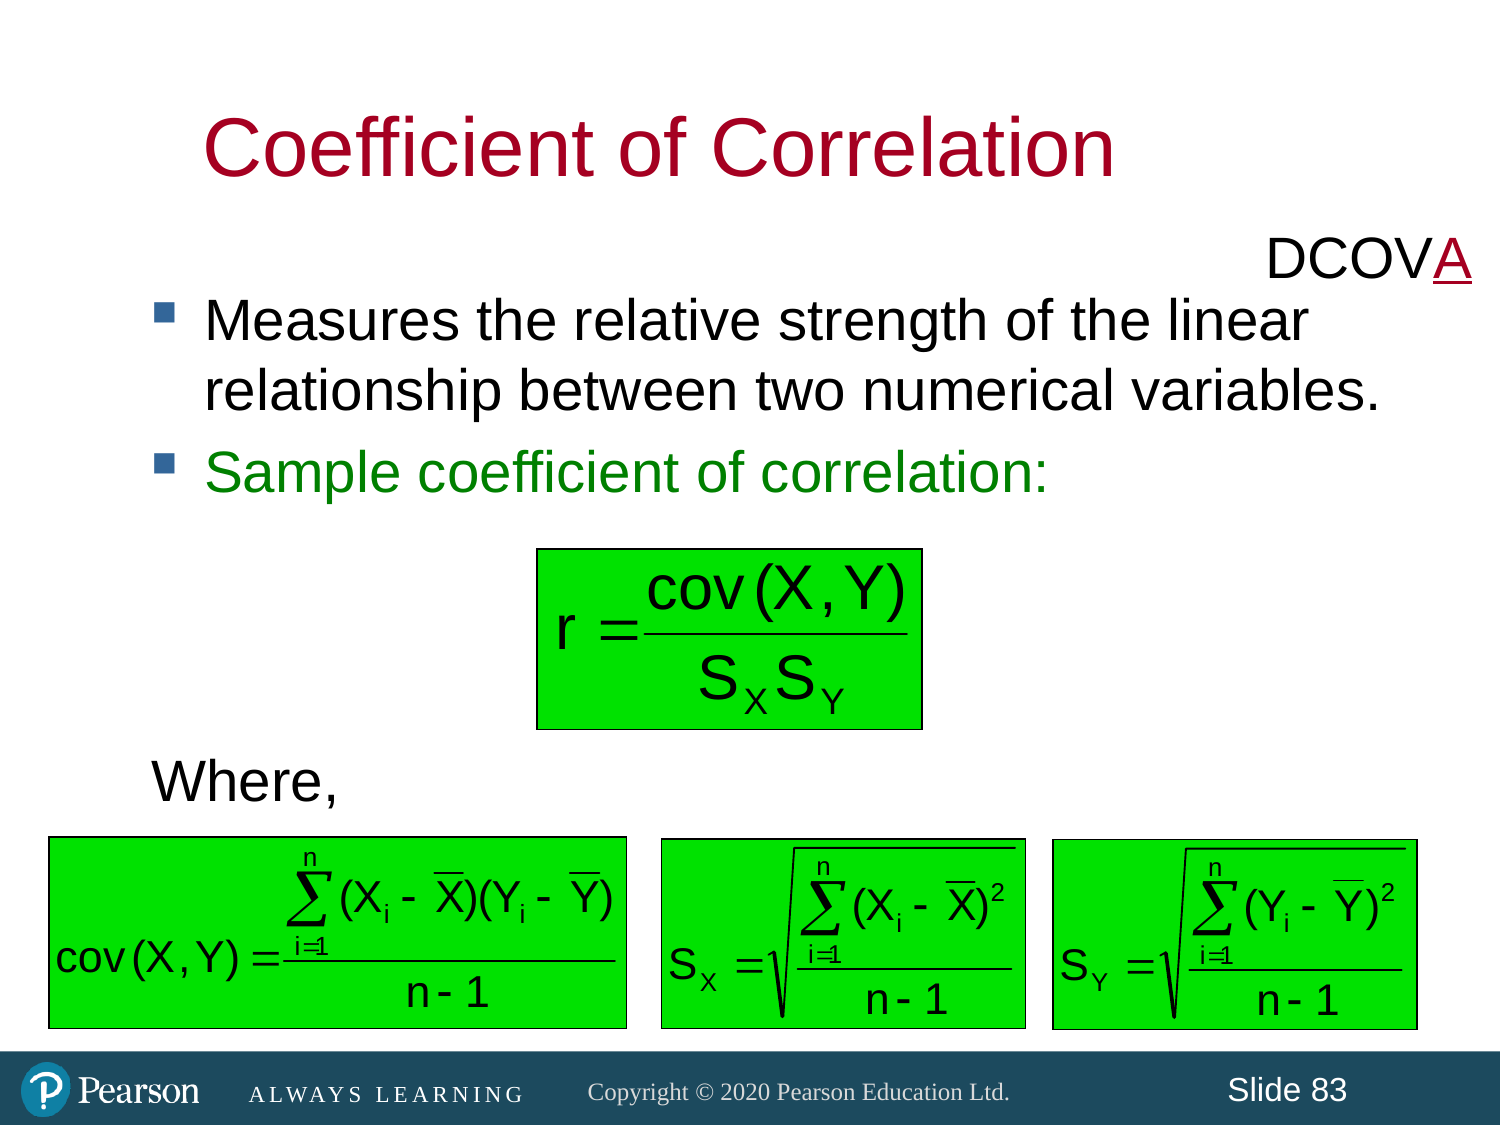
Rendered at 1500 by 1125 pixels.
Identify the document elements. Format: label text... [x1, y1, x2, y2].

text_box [662, 839, 1026, 1029]
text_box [537, 549, 922, 729]
title Coefficient of Correlation [188, 37, 1400, 200]
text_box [49, 837, 626, 1029]
text_box DCOVA [1250, 212, 1487, 298]
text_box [1053, 840, 1417, 1029]
list Measures the relative strength of the linear relationship between two numerical variables. Sample coefficient of correlation: Where, [137, 275, 1463, 525]
picture [21, 1062, 199, 1117]
